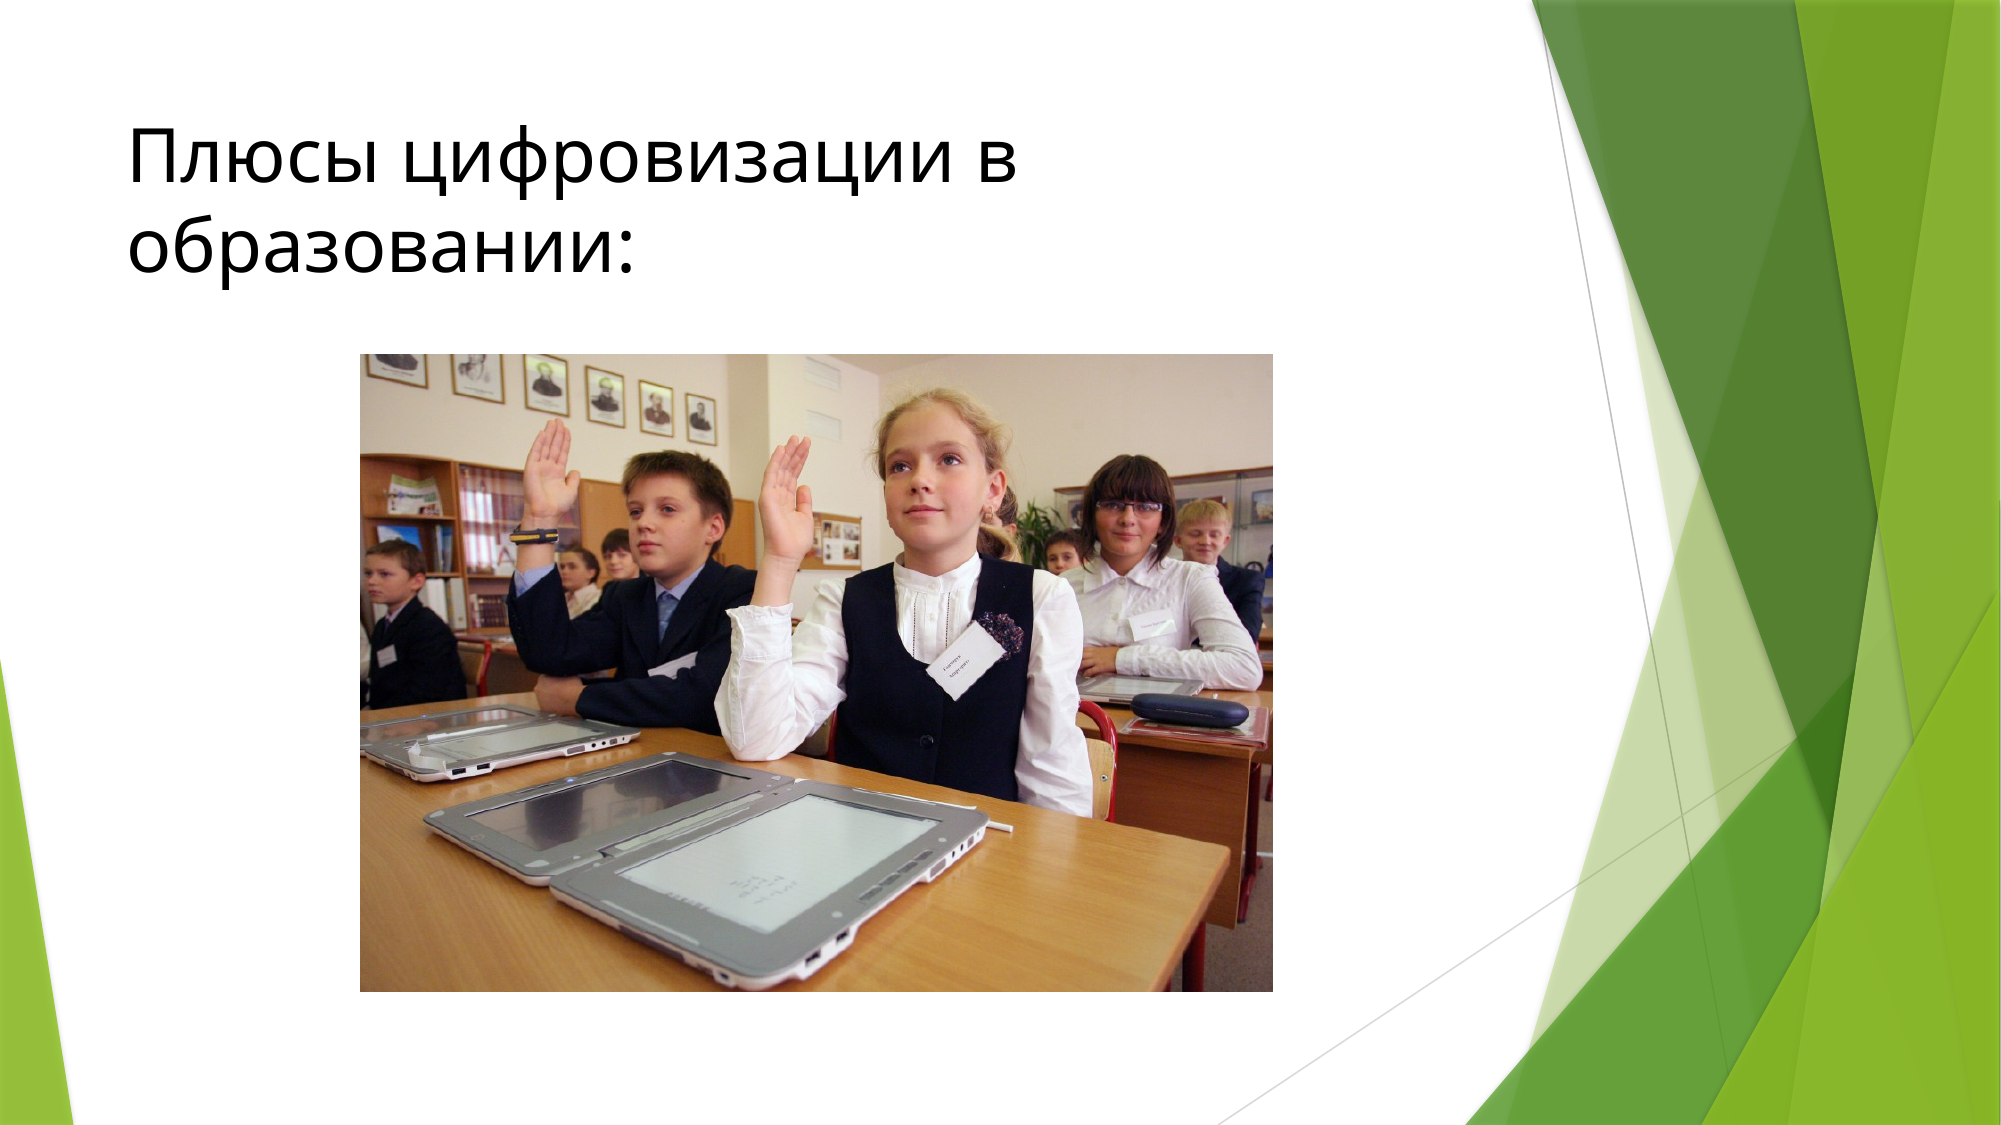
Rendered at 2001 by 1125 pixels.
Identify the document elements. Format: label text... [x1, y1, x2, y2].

title Плюсы цифровизации в образовании: [111, 99, 1522, 317]
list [359, 353, 1273, 992]
